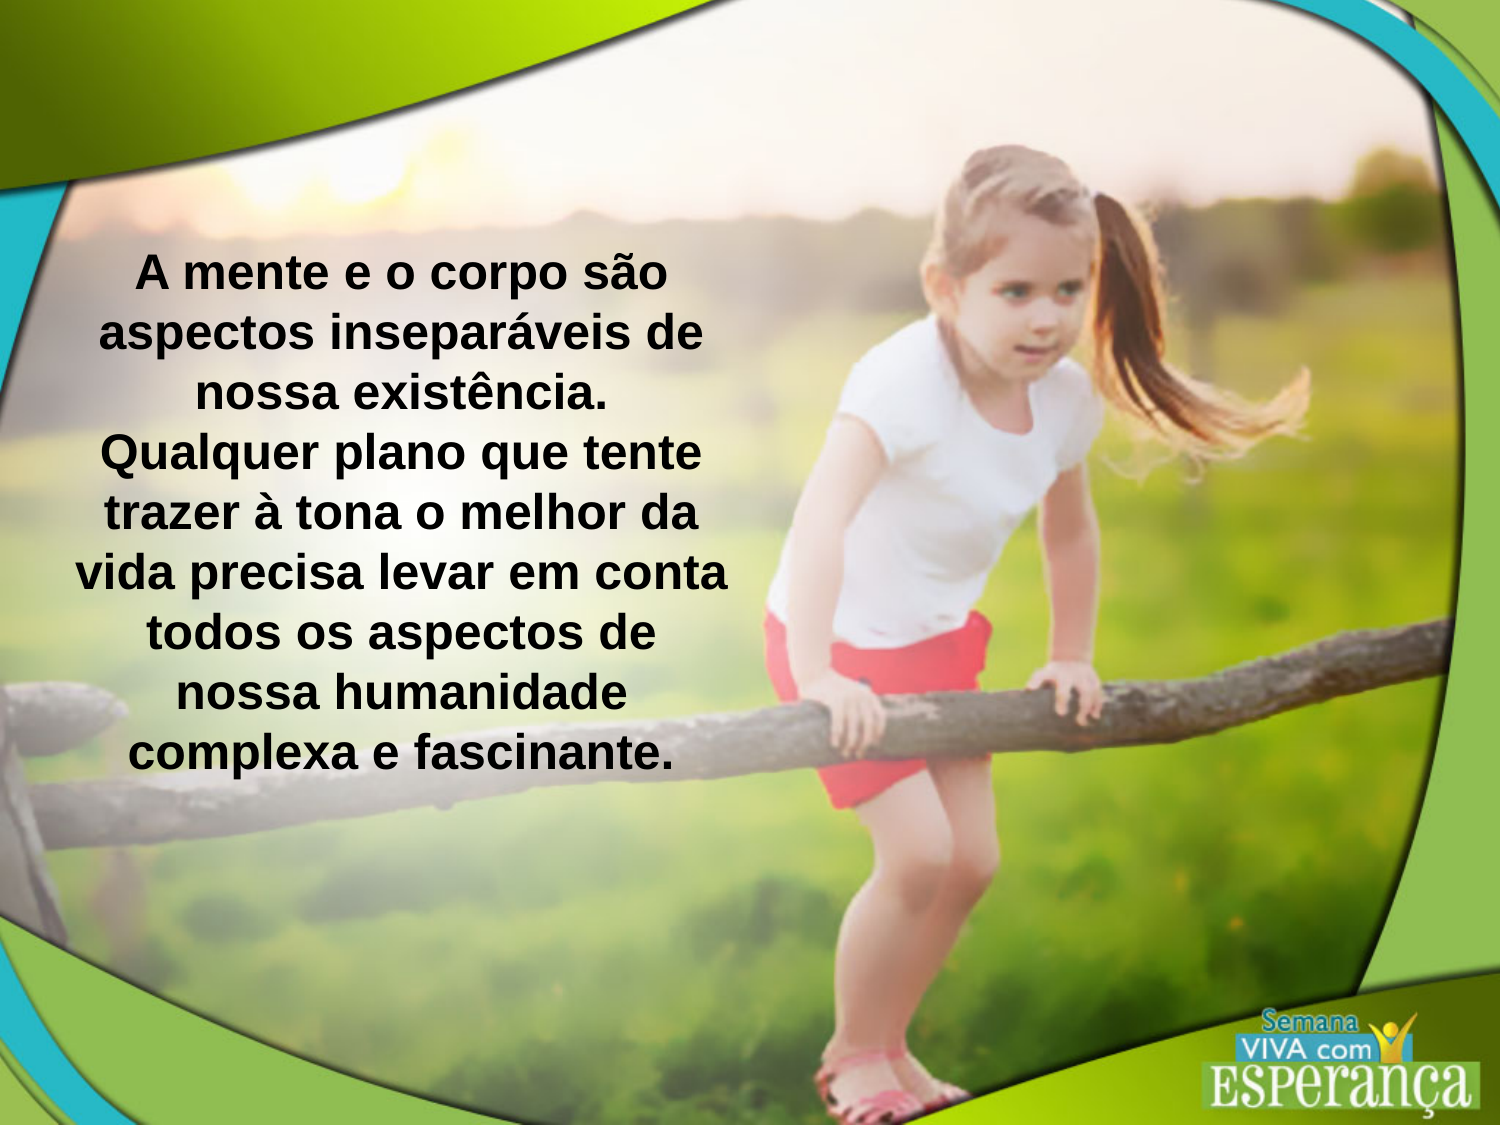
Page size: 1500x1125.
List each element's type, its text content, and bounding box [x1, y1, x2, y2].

picture [0, 0, 1500, 1125]
text_box A mente e o corpo são aspectos inseparáveis de nossa existência. Qualquer plano que tente trazer à tona o melhor da vida precisa levar em conta todos os aspectos de nossa humanidade complexa e fascinante. [53, 231, 750, 787]
